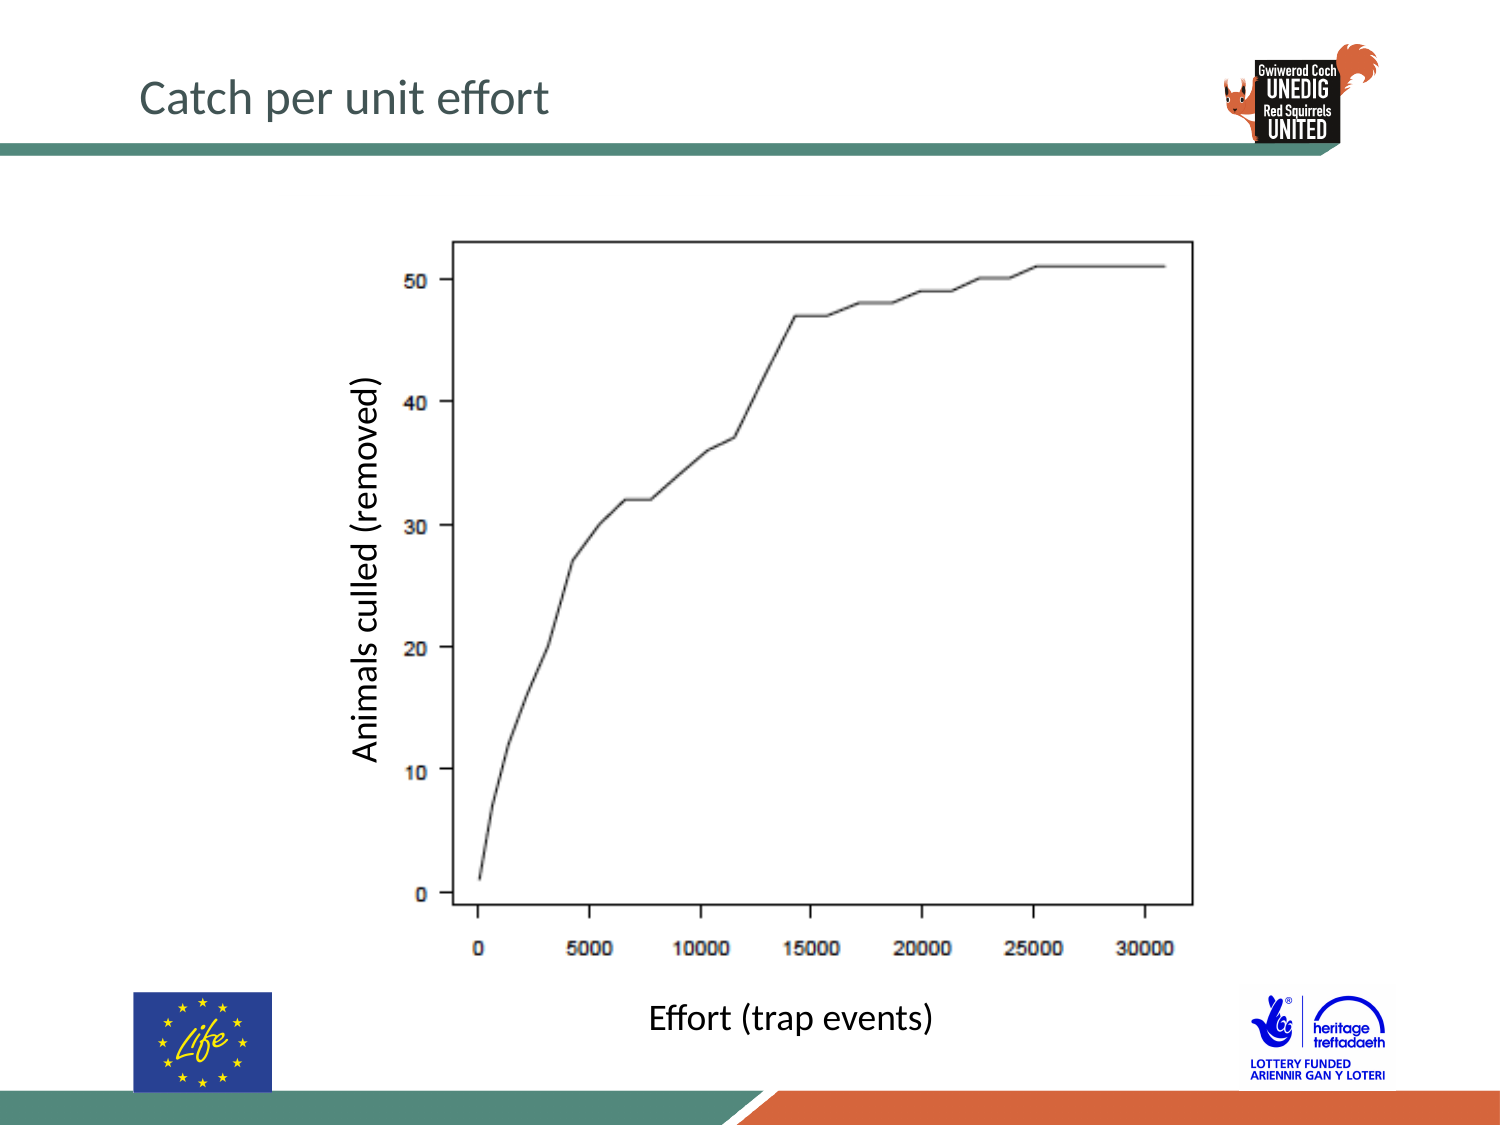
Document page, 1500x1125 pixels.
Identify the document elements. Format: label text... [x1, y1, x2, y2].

picture [0, 0, 1500, 1125]
text_box Catch per unit effort [124, 56, 600, 132]
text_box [331, 319, 1020, 1047]
